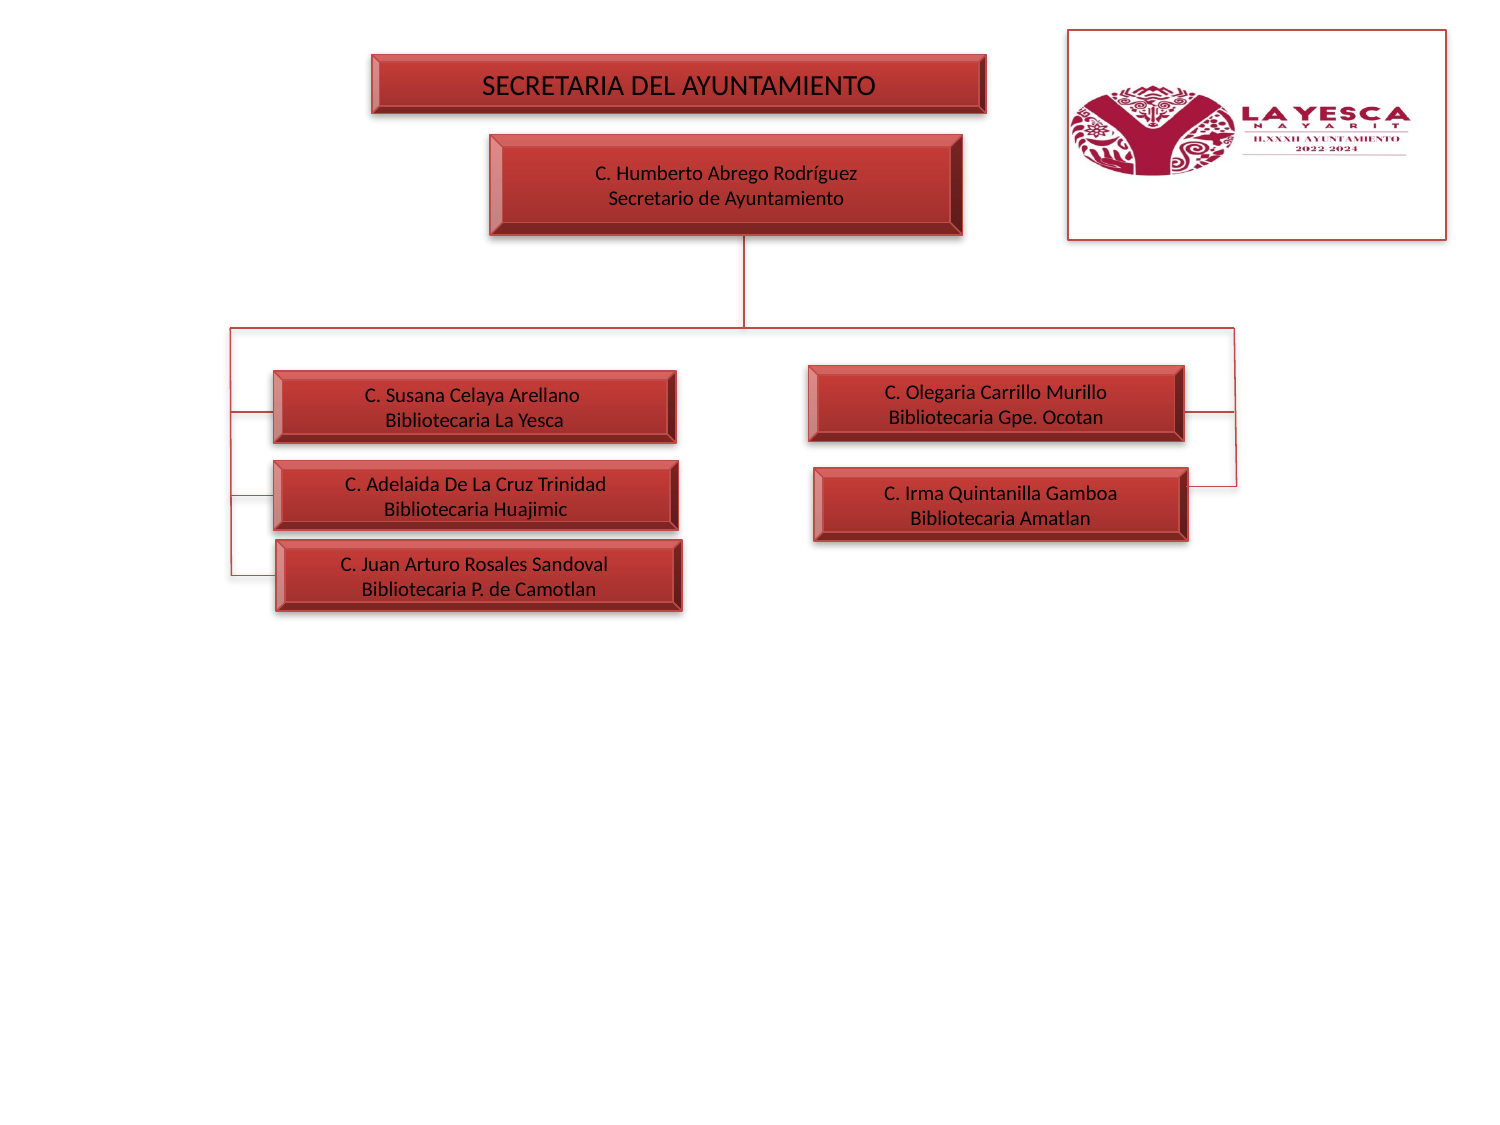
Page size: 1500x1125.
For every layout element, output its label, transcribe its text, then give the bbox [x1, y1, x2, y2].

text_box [373, 58, 379, 110]
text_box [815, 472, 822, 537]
text_box C. Irma Quintanilla Gamboa Bibliotecaria Amatlan [813, 467, 1189, 542]
text_box C. Adelaida De La Cruz Trinidad Bibliotecaria Huajimic [272, 460, 680, 531]
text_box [493, 135, 960, 146]
text_box C. Susana Celaya Arellano Bibliotecaria La Yesca [272, 370, 677, 444]
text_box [491, 138, 502, 232]
text_box C. Juan Arturo Rosales Sandoval Bibliotecaria P. de Camotlan [275, 539, 683, 612]
text_box C. Humberto Abrego Rodríguez Secretario de Ayuntamiento [489, 133, 964, 236]
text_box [809, 369, 817, 438]
text_box C. Olegaria Carrillo Murillo Bibliotecaria Gpe. Ocotan [807, 364, 1185, 443]
text_box SECRETARIA DEL AYUNTAMIENTO [371, 53, 987, 115]
text_box C. Delfina Cisneros González Oficial Registro Civil Puente de camoltan [280, 541, 678, 548]
text_box Lic. Marcos Alberto González Hernández Director Asuntos Jurídicos [811, 366, 1181, 374]
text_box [276, 461, 676, 469]
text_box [274, 464, 281, 527]
picture [1068, 30, 1446, 240]
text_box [375, 55, 983, 61]
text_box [277, 372, 672, 379]
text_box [817, 469, 1185, 477]
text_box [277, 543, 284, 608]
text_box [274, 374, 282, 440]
